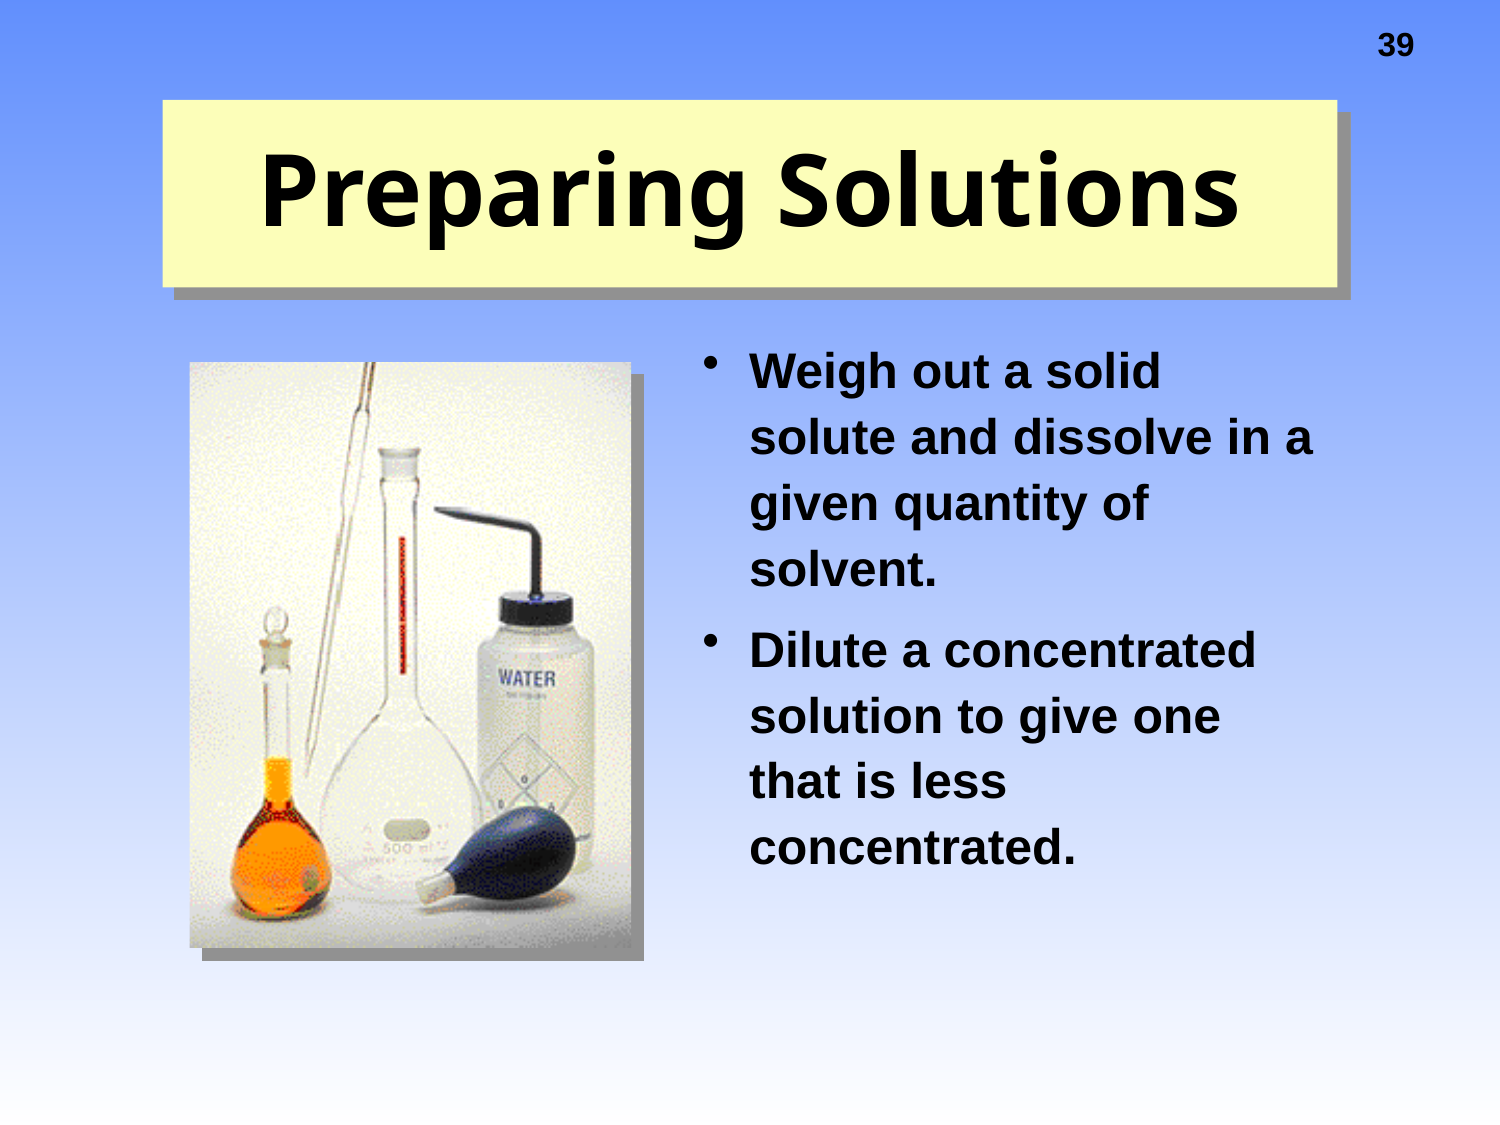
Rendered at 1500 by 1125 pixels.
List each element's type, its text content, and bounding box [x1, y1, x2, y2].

title Preparing Solutions [162, 99, 1338, 288]
list Weigh out a solid solute and dissolve in a given quantity of solvent. Dilute a concentrated solution to give one that is less concentrated. [687, 324, 1338, 1000]
picture [189, 362, 632, 949]
